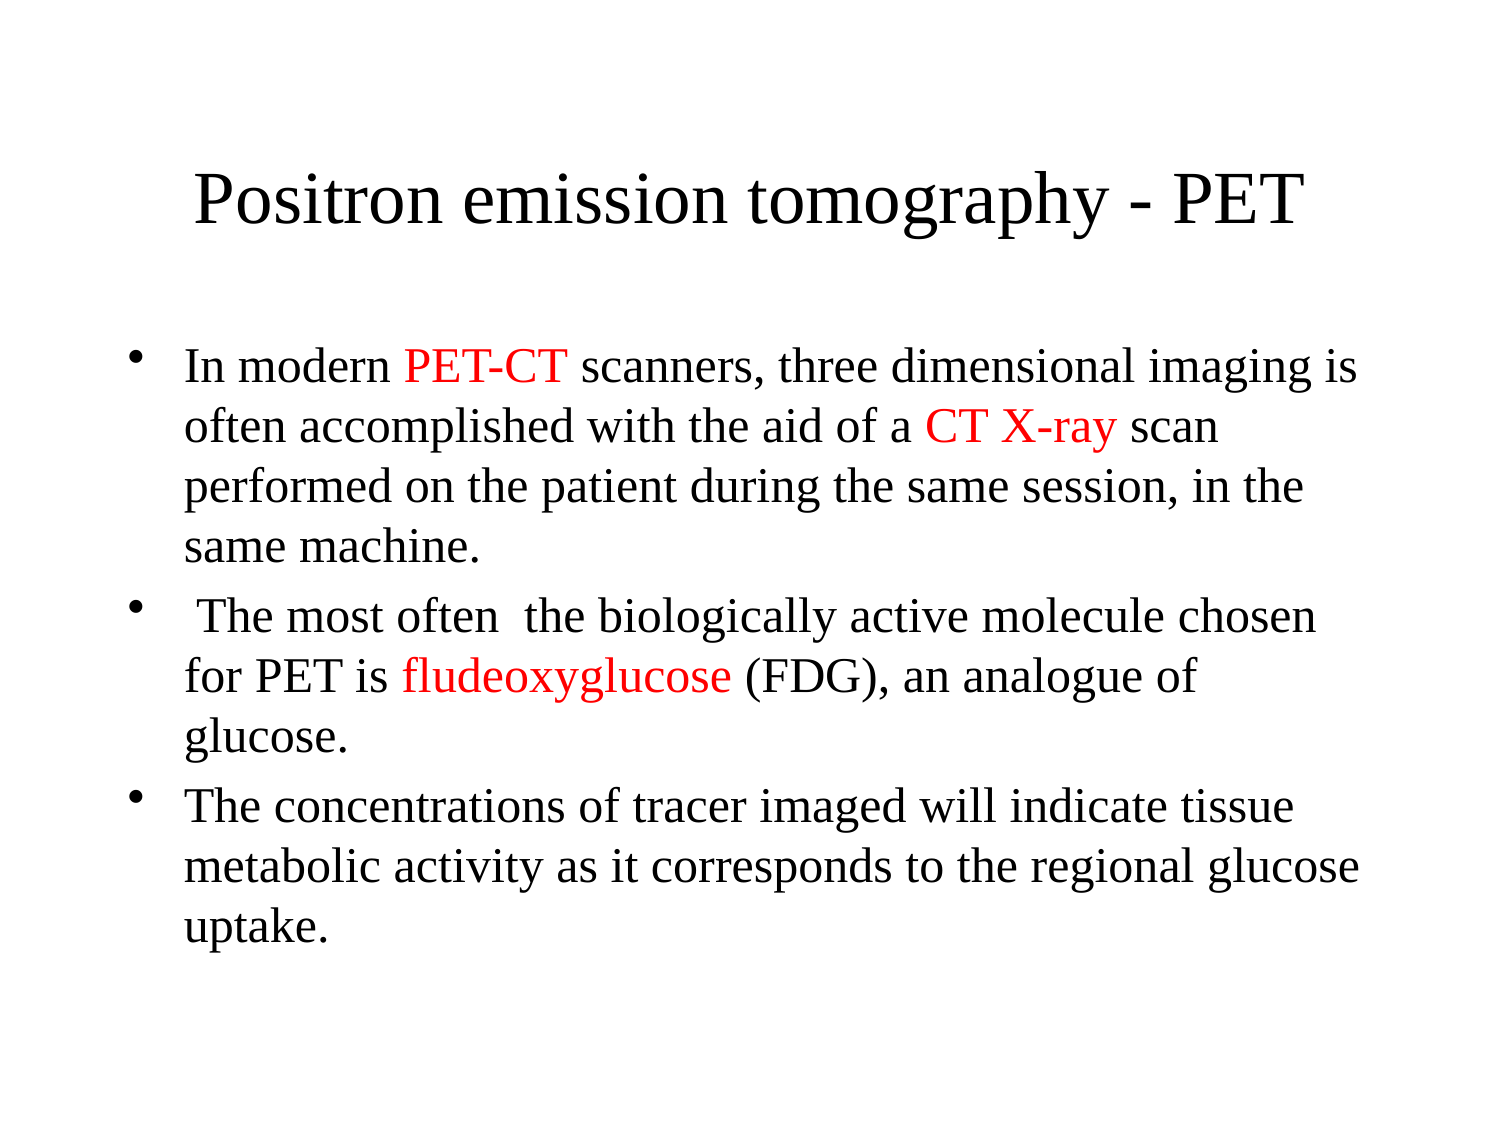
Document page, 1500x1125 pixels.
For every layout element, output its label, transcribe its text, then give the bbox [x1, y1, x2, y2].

title Positron emission tomography - PET [112, 99, 1388, 288]
list In modern PET-CT scanners, three dimensional imaging is often accomplished with the aid of a CT X-ray scan performed on the patient during the same session, in the same machine. The most often the biologically active molecule chosen for PET is fludeoxyglucose (FDG), an analogue of glucose. The concentrations of tracer imaged will indicate tissue metabolic activity as it corresponds to the regional glucose uptake. [112, 324, 1388, 1001]
